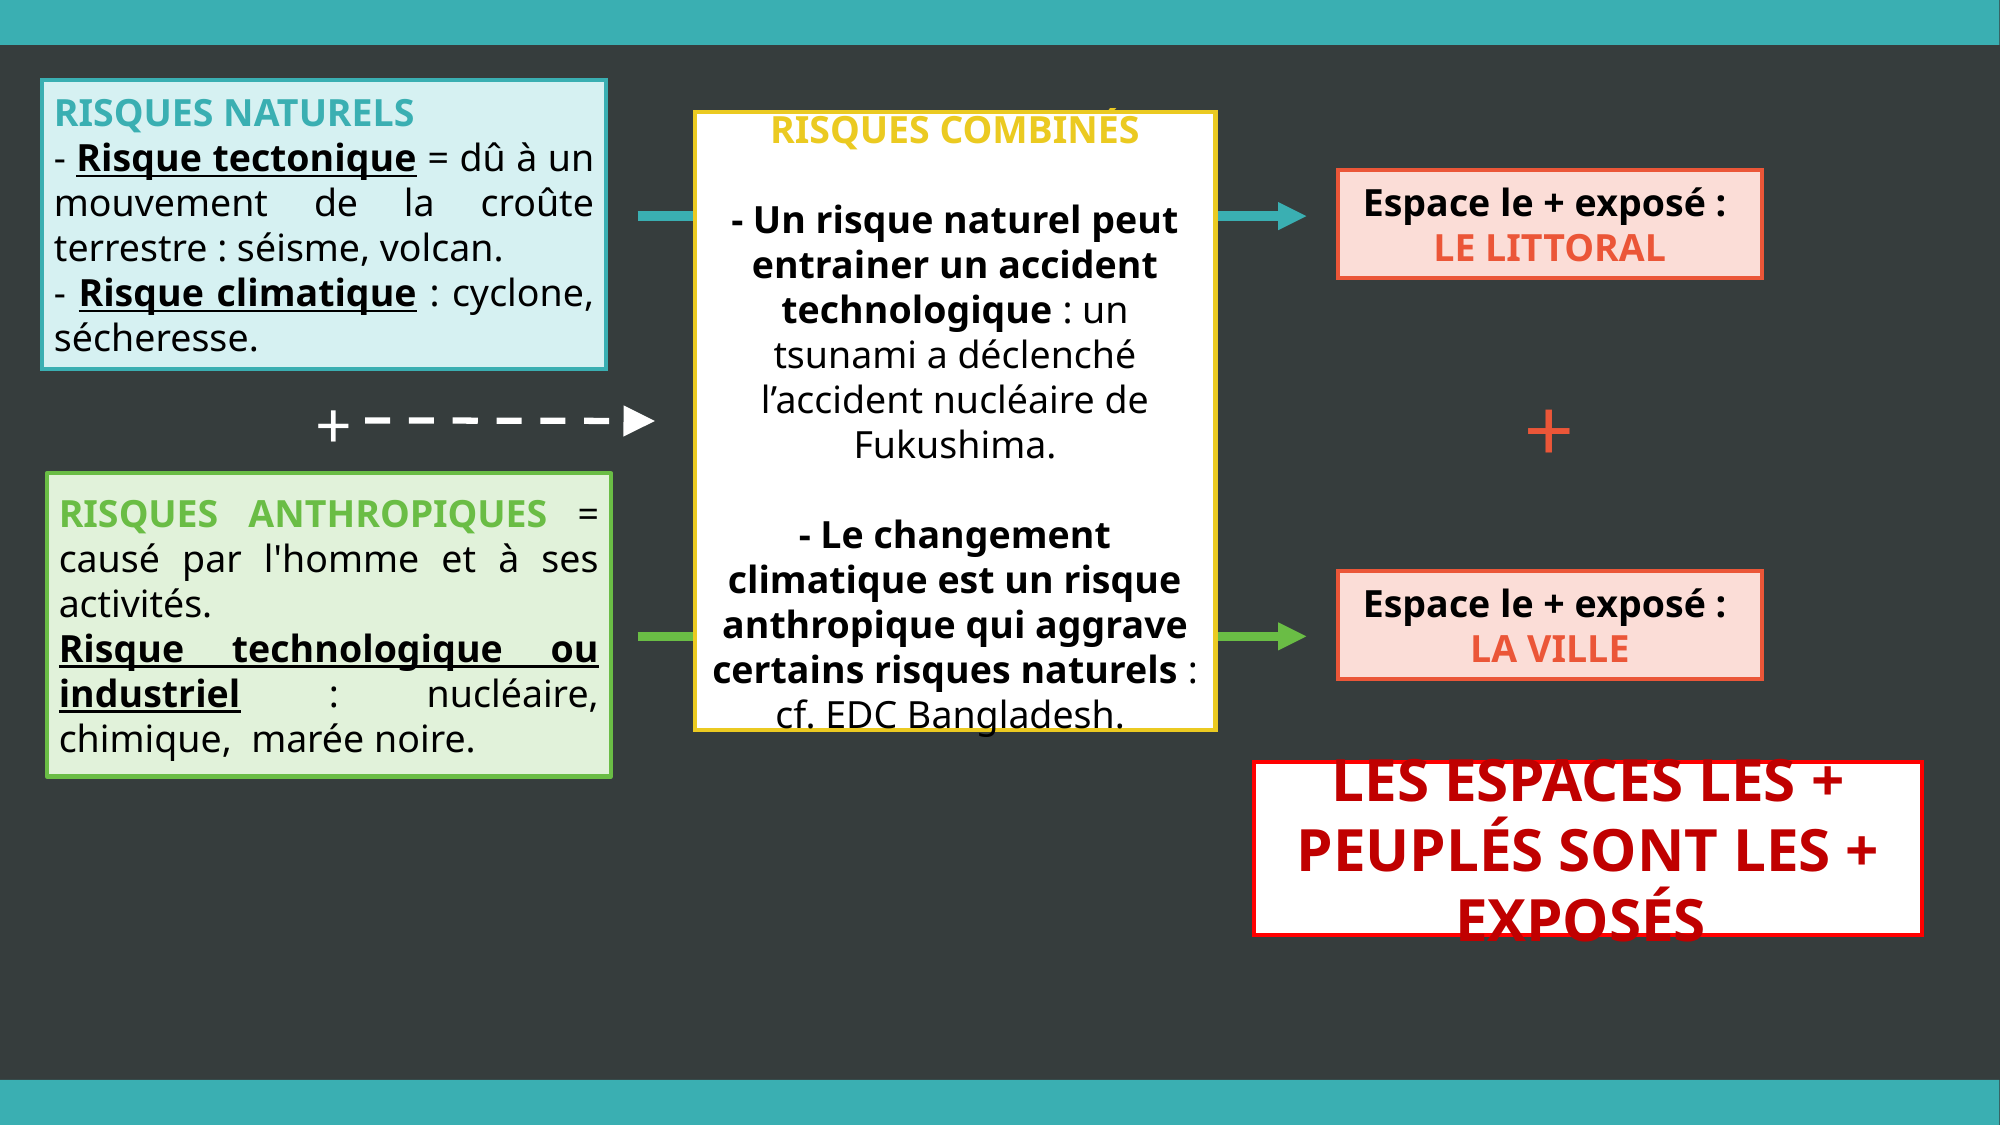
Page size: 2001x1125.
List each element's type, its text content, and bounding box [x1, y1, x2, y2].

text_box Risques combinés - Un risque naturel peut entrainer un accident technologique : un tsunami a déclenché l’accident nucléaire de Fukushima. - Le changement climatique est un risque anthropique qui aggrave certains risques naturels : cf. EDC Bangladesh. [694, 637, 1216, 730]
text_box Risques naturels - Risque tectonique = dû à un mouvement de la croûte terrestre : séisme, volcan. - Risque climatique : cyclone, sécheresse. [42, 79, 607, 369]
text_box + [1512, 361, 1588, 487]
text_box Espace le + exposé : LA VILLE [1337, 570, 1762, 679]
text_box Les espaces les + peuplés sont les + exposés [1253, 762, 1923, 935]
text_box Risques combinés - Un risque naturel peut entrainer un accident technologique : un tsunami a déclenché l’accident nucléaire de Fukushima. - Le changement climatique est un risque anthropique qui aggrave certains risques naturels : cf. EDC Bangladesh. [694, 112, 1216, 215]
text_box Risques combinés - Un risque naturel peut entrainer un accident technologique : un tsunami a déclenché l’accident nucléaire de Fukushima. - Le changement climatique est un risque anthropique qui aggrave certains risques naturels : cf. EDC Bangladesh. [694, 217, 1216, 636]
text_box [298, 373, 655, 469]
text_box Espace le + exposé : LE LITTORAL [1337, 170, 1762, 279]
text_box Risques anthropiques = causé par l'homme et à ses activités. Risque technologique ou industriel : nucléaire, chimique, marée noire. [46, 473, 611, 777]
